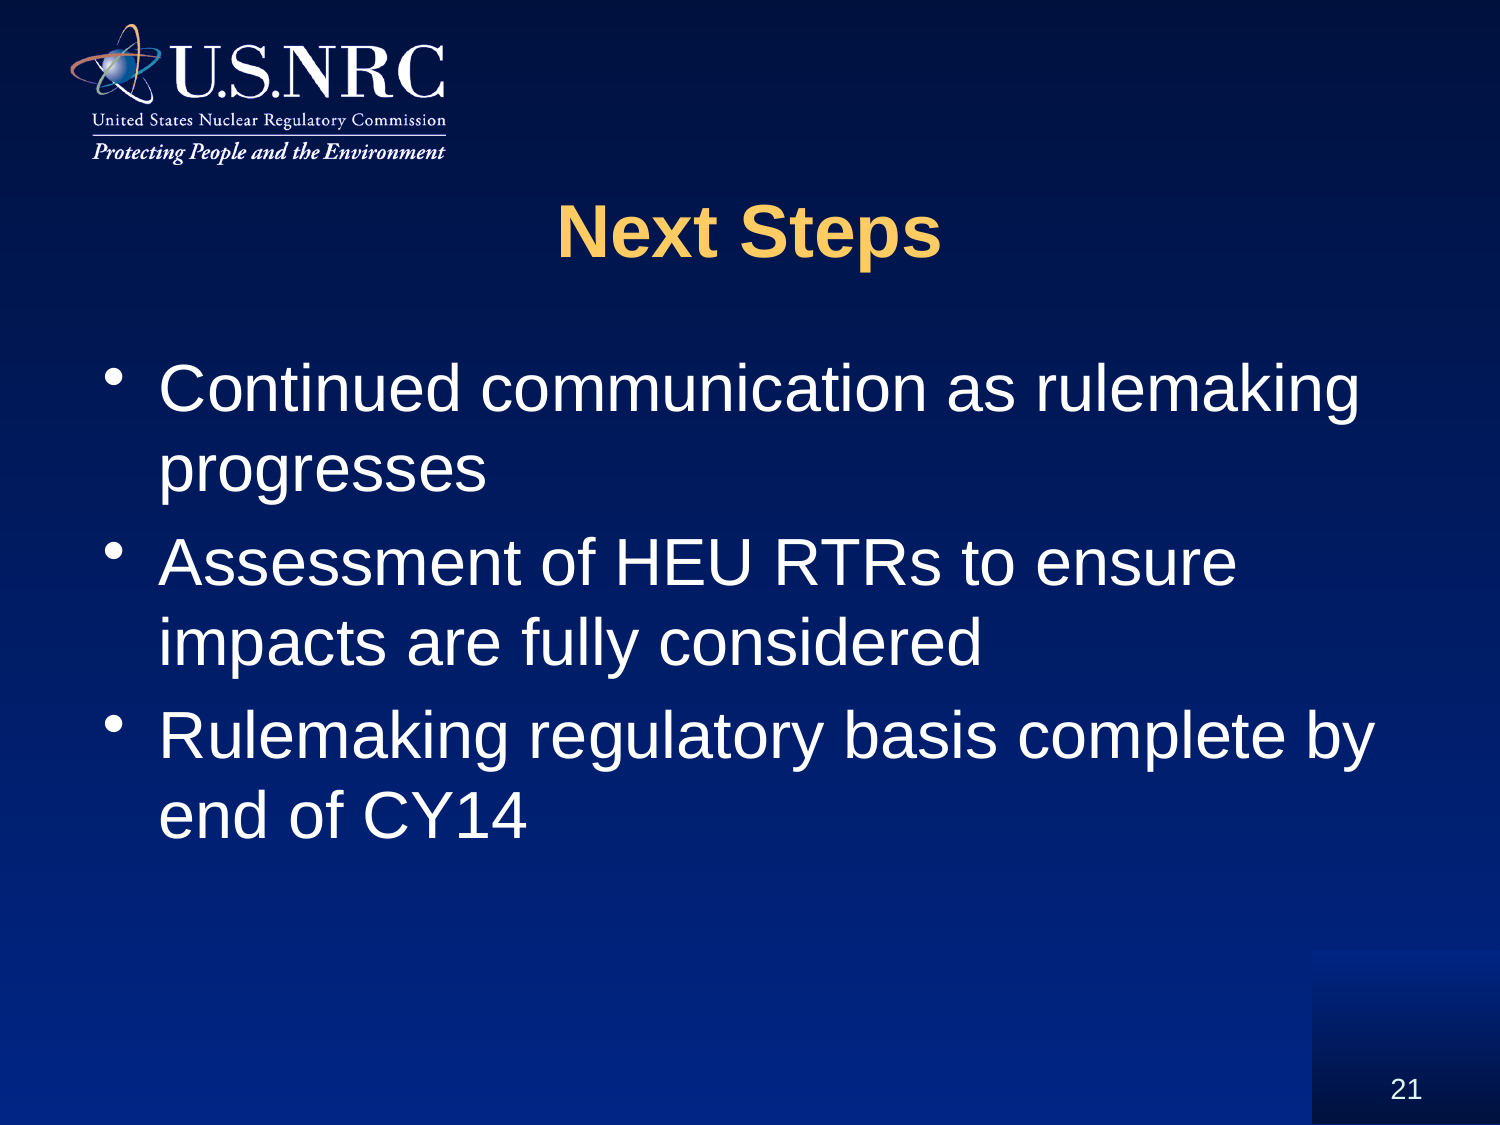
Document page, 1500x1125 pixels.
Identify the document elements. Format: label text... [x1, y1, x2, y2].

title Next Steps [87, 174, 1413, 288]
list Continued communication as rulemaking progresses Assessment of HEU RTRs to ensure impacts are fully considered Rulemaking regulatory basis complete by end of CY14 [87, 337, 1413, 1038]
slide_number 21 [1353, 1062, 1461, 1113]
picture [61, 16, 462, 178]
